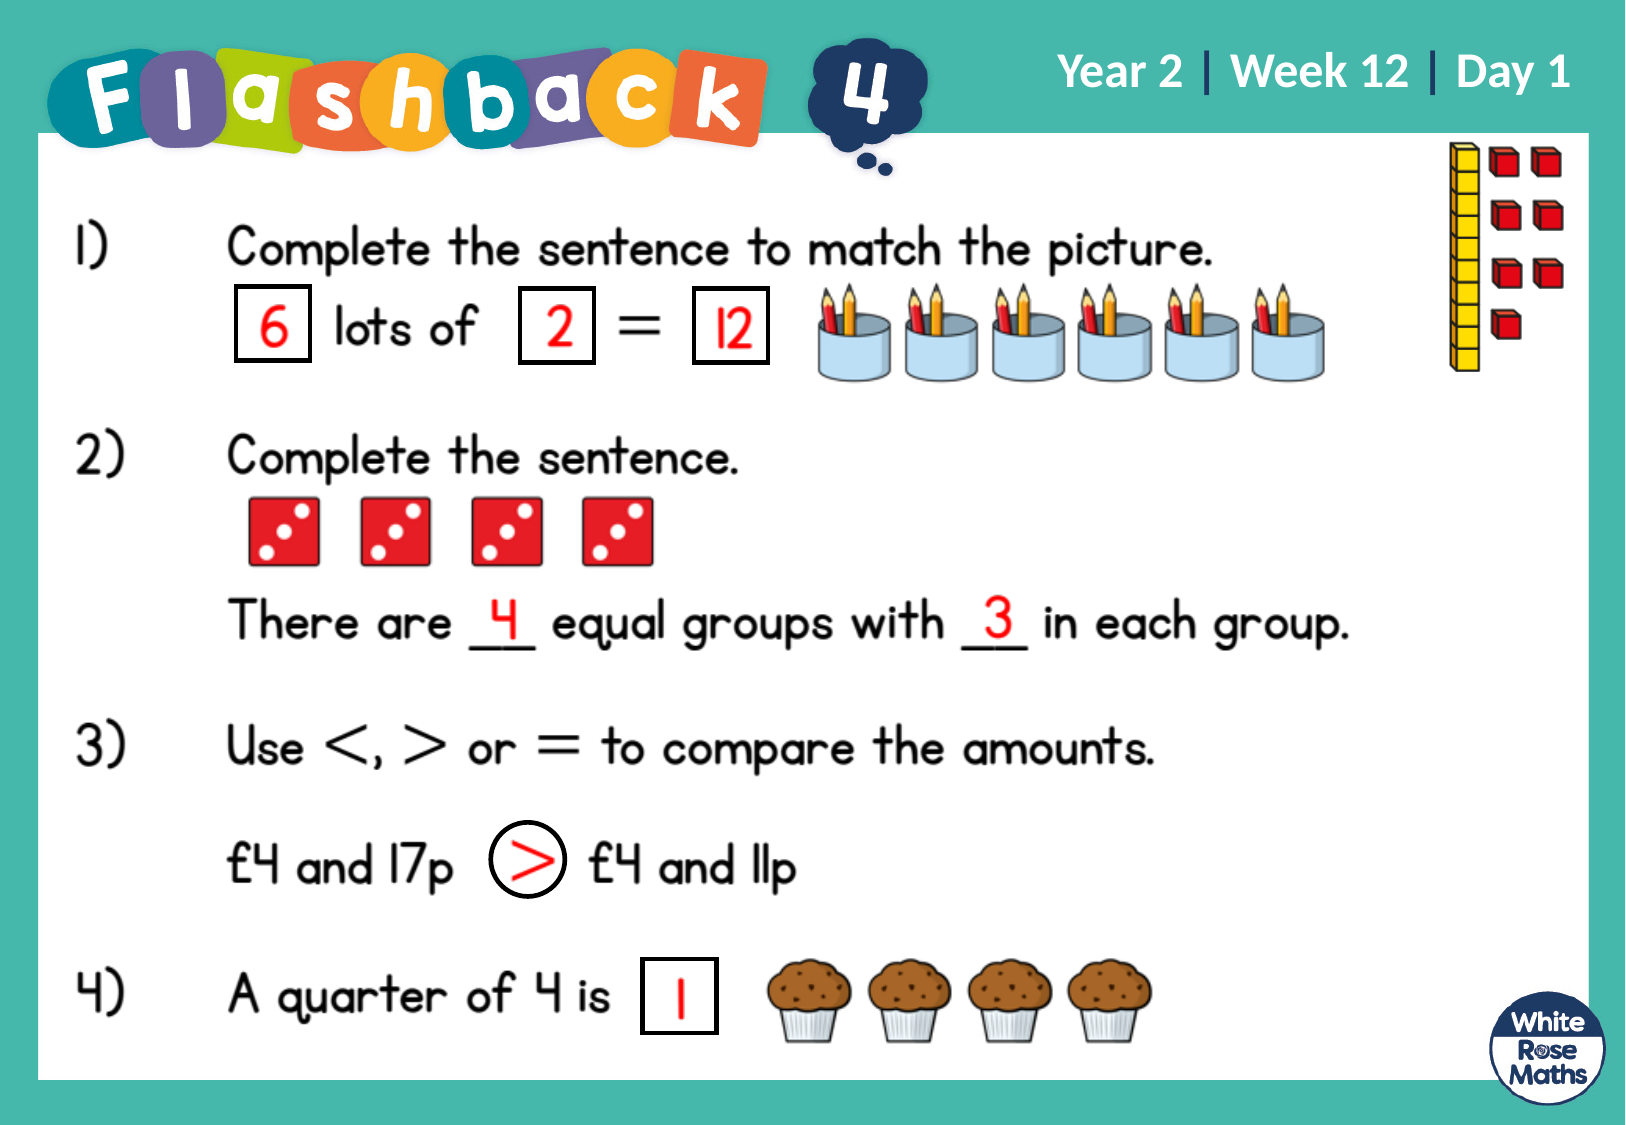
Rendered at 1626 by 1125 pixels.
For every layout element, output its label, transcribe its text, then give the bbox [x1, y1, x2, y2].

text_box Year 2 | Week 12 | Day 1 [991, 36, 1587, 108]
picture [0, 0, 1626, 1125]
